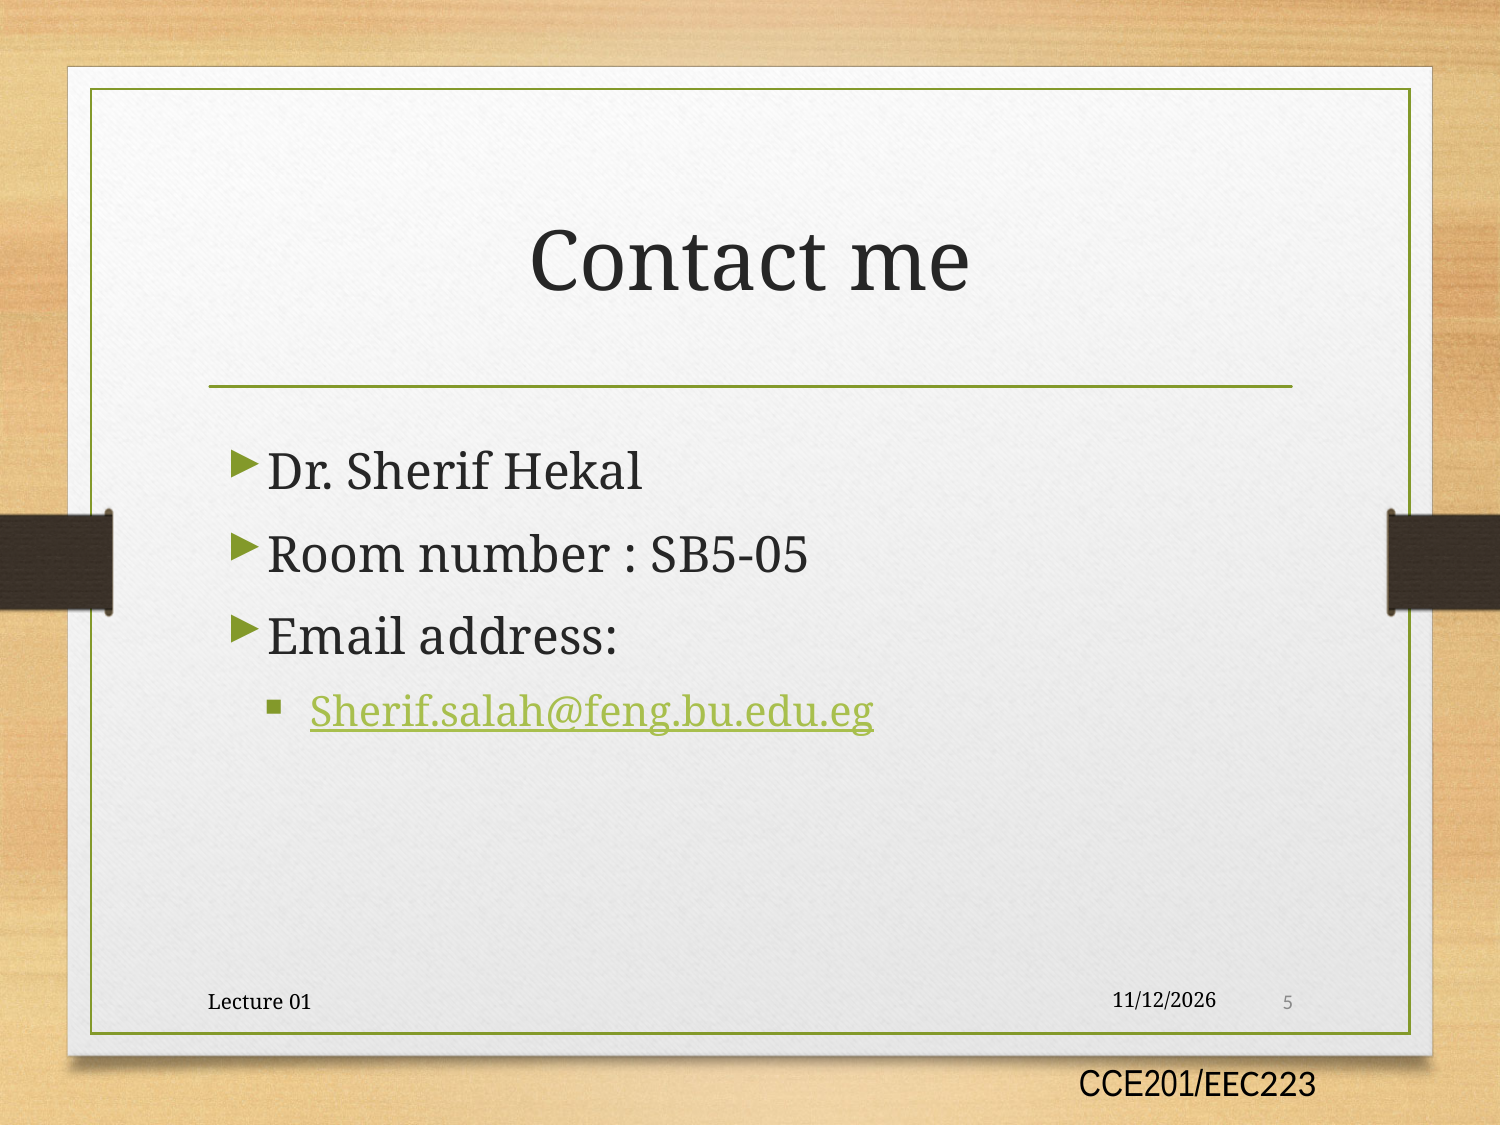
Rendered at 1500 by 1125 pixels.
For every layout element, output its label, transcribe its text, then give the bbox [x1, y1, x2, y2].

footer Lecture 01 [192, 977, 1031, 1024]
picture [0, 0, 1500, 1125]
title Contact me [192, 150, 1309, 350]
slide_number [1042, 977, 1232, 1024]
list Dr. Sherif Hekal Room number : SB5-05 Email address: Sherif.salah@feng.bu.edu.eg [192, 350, 1309, 980]
slide_number 5 [1243, 977, 1309, 1024]
